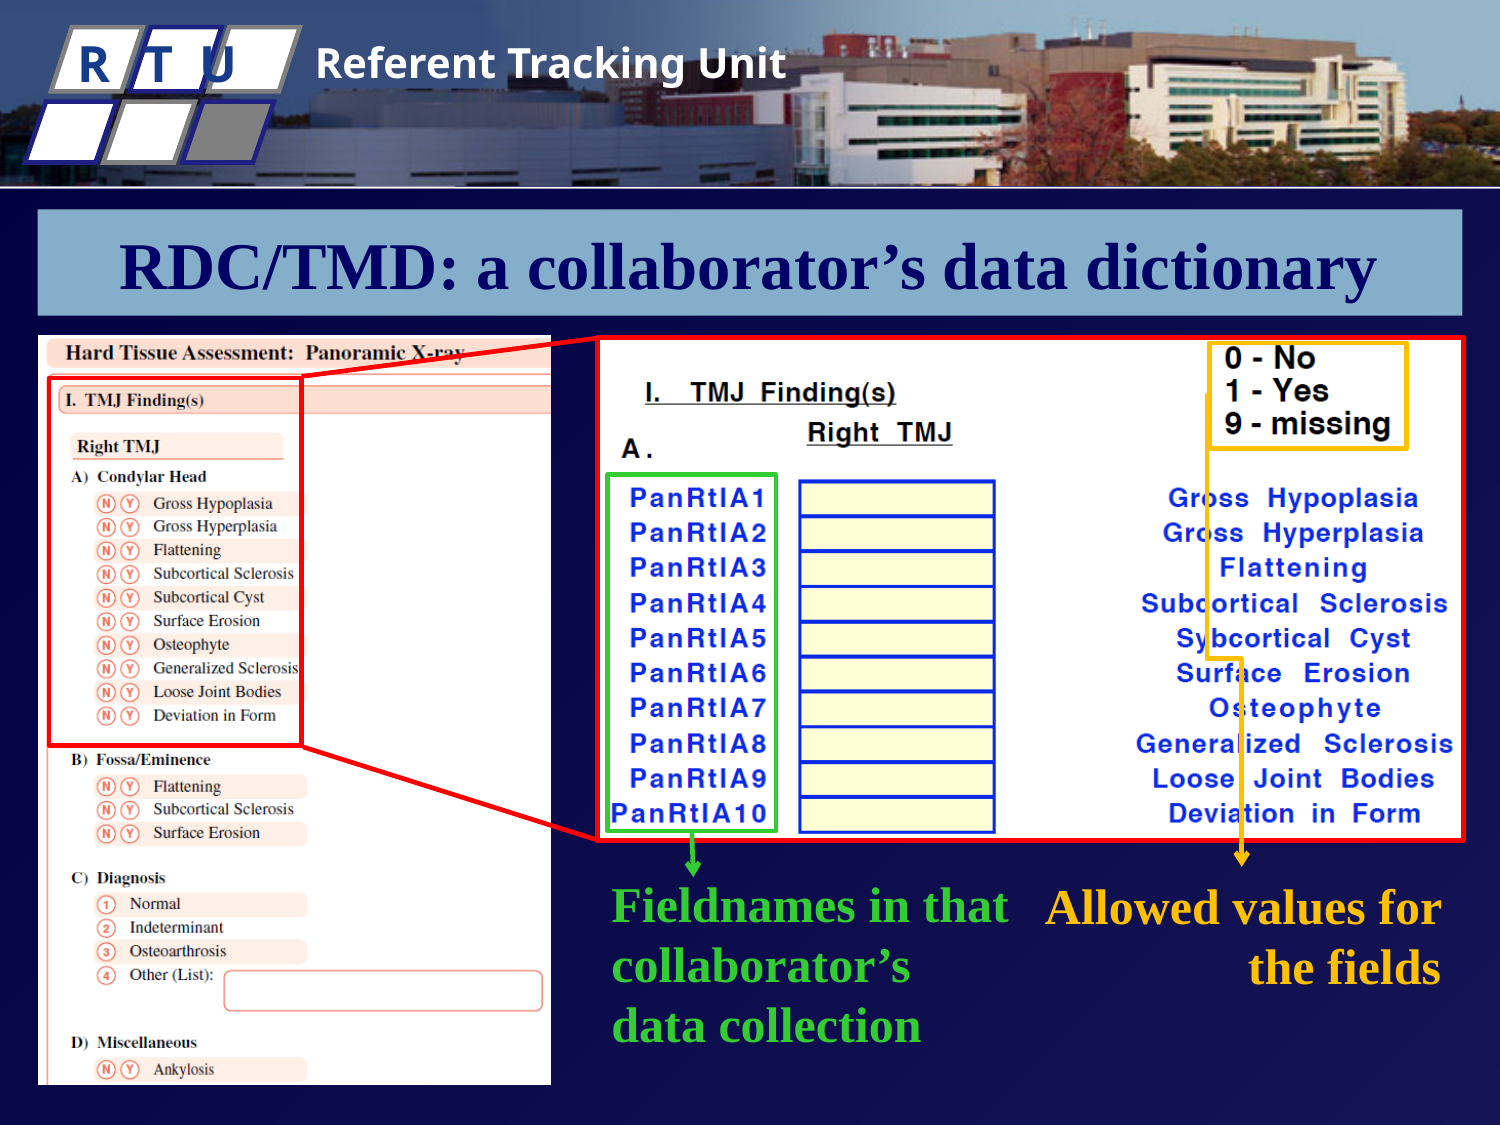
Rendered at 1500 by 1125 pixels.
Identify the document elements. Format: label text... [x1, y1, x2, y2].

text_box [48, 336, 1464, 841]
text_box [596, 474, 1026, 1062]
title RDC/TMD: a collaborator’s data dictionary [37, 209, 1463, 316]
picture [37, 334, 552, 1085]
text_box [1027, 342, 1457, 1004]
picture [0, 0, 1500, 186]
